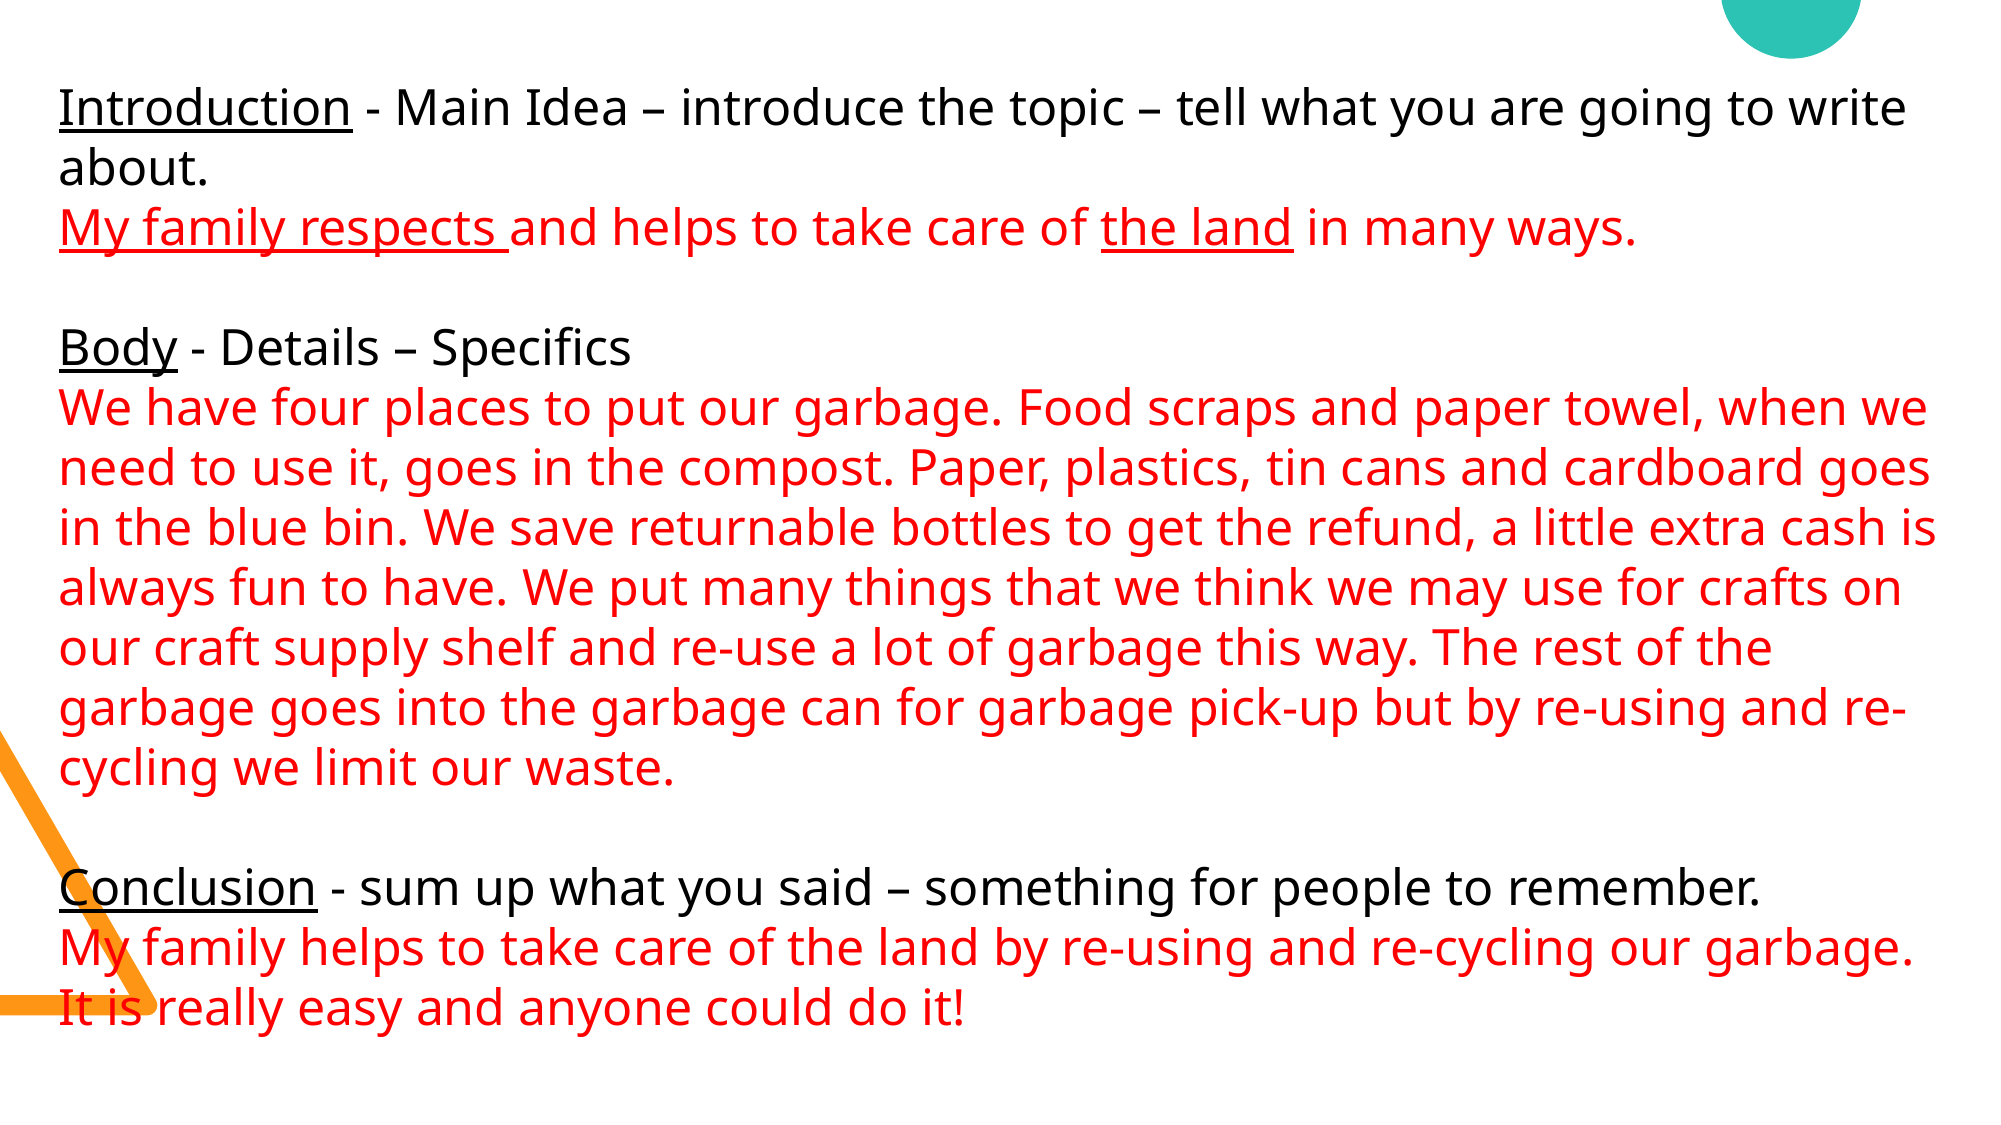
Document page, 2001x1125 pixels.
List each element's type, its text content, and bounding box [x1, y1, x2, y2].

text_box Introduction - Main Idea – introduce the topic – tell what you are going to write about. My family respects and helps to take care of the land in many ways. Body - Details – Specifics We have four places to put our garbage. Food scraps and paper towel, when we need to use it, goes in the compost. Paper, plastics, tin cans and cardboard goes in the blue bin. We save returnable bottles to get the refund, a little extra cash is always fun to have. We put many things that we think we may use for crafts on our craft supply shelf and re-use a lot of garbage this way. The rest of the garbage goes into the garbage can for garbage pick-up but by re-using and re-cycling we limit our waste. Conclusion - sum up what you said – something for people to remember. My family helps to take care of the land by re-using and re-cycling our garbage. It is really easy and anyone could do it! [43, 67, 1964, 1043]
